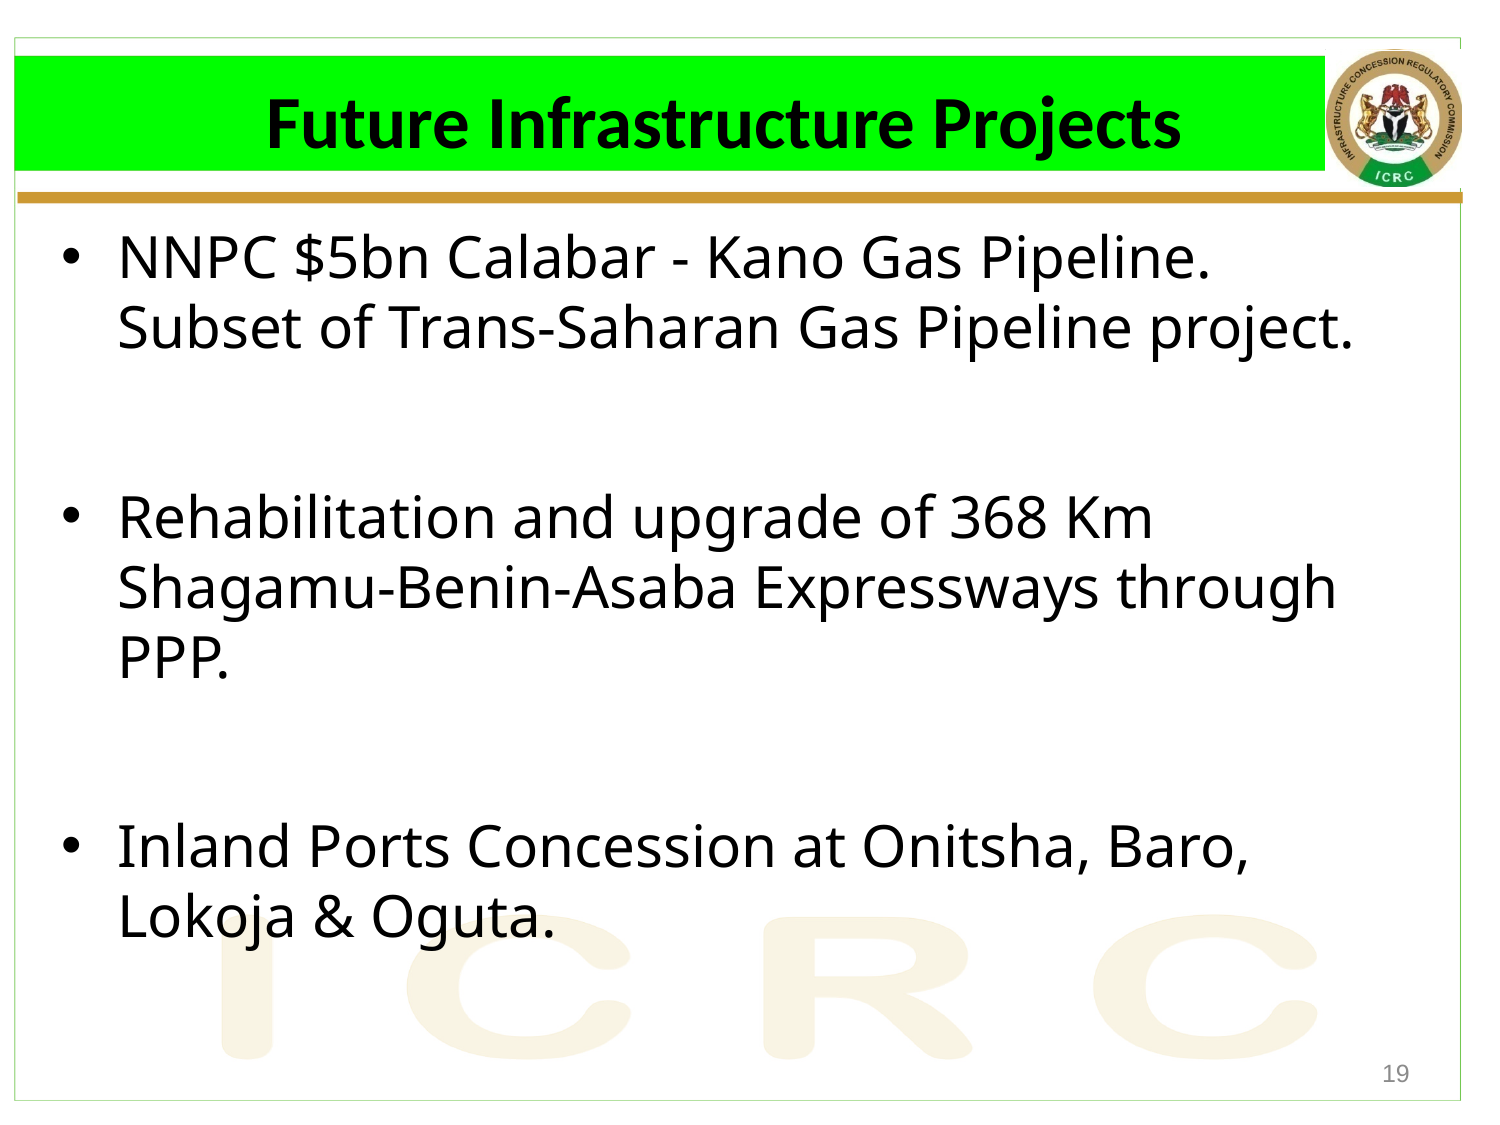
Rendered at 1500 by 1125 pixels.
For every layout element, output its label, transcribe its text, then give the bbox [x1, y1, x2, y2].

title Future Infrastructure Projects [18, 62, 1432, 175]
picture [1326, 51, 1462, 187]
picture [14, 37, 1463, 1101]
slide_number 19 [1074, 1042, 1425, 1103]
text_box NNPC $5bn Calabar - Kano Gas Pipeline. Subset of Trans-Saharan Gas Pipeline project. Rehabilitation and upgrade of 368 Km Shagamu-Benin-Asaba Expressways through PPP. Inland Ports Concession at Onitsha, Baro, Lokoja & Oguta. [46, 212, 1422, 957]
